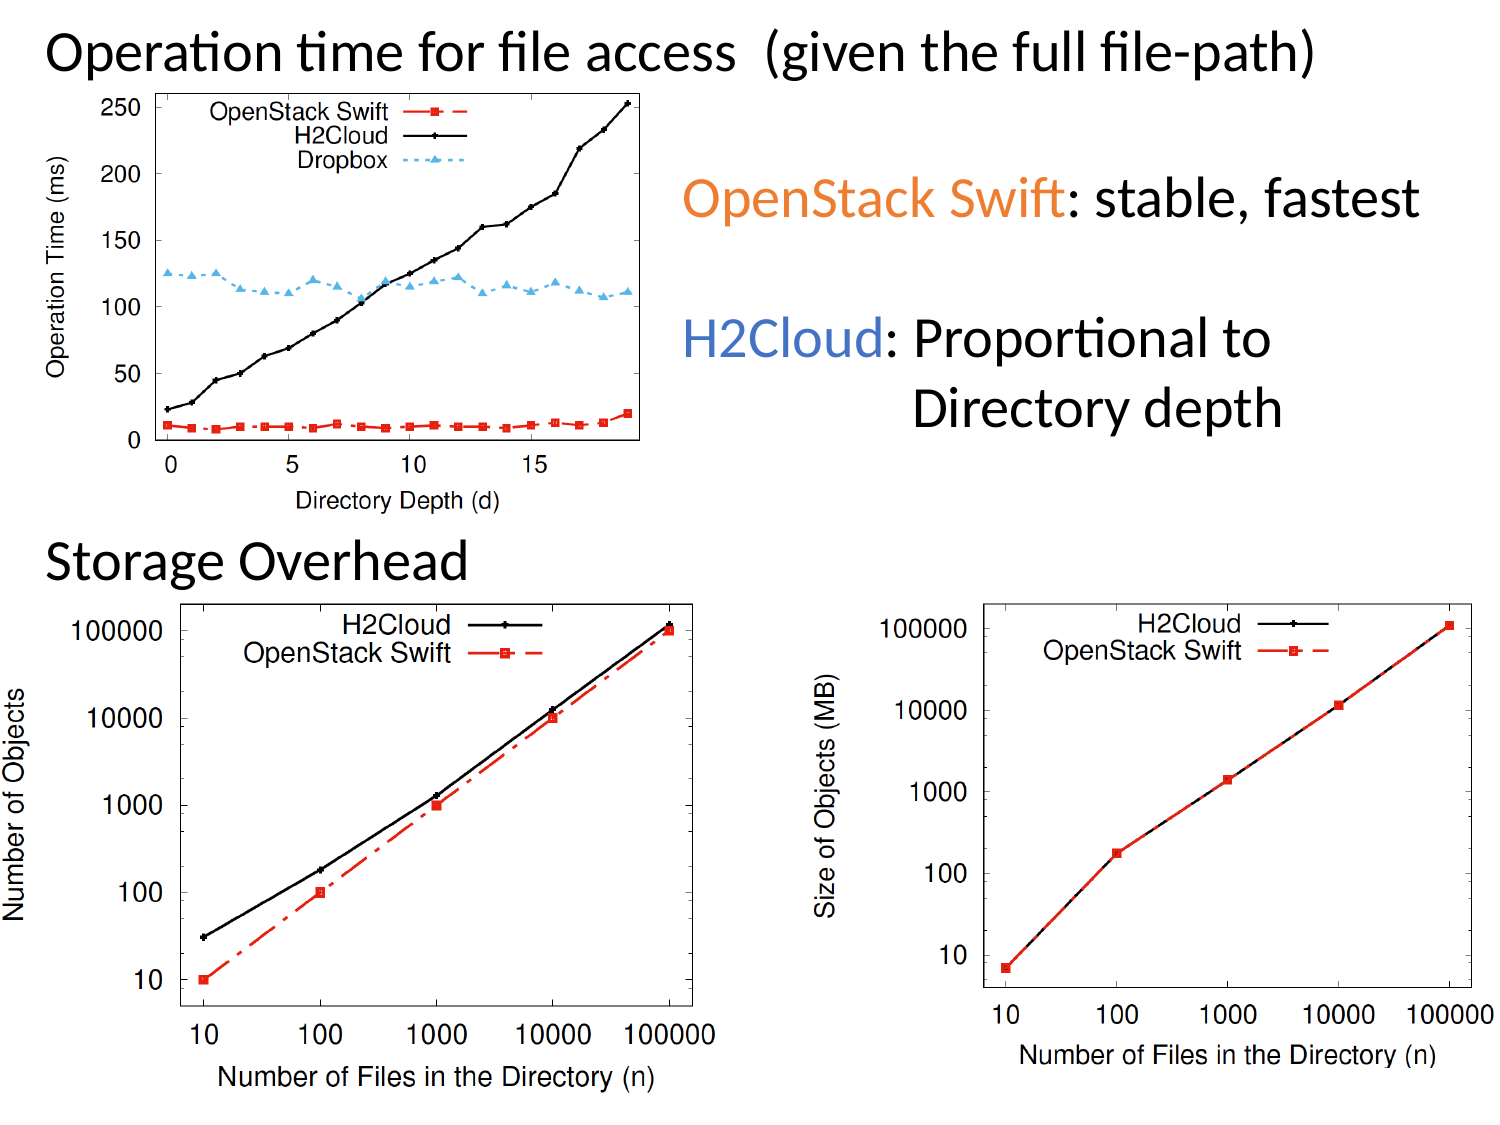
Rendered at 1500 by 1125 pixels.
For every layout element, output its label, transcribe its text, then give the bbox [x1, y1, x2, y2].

text_box Storage Overhead [30, 514, 1386, 600]
picture [30, 90, 645, 515]
text_box OpenStack Swift: stable, fastest H2Cloud: Proportional to Directory depth [667, 151, 1456, 447]
picture [808, 600, 1500, 1068]
text_box Operation time for file access (given the full file-path) [30, 5, 1386, 151]
picture [0, 600, 719, 1097]
